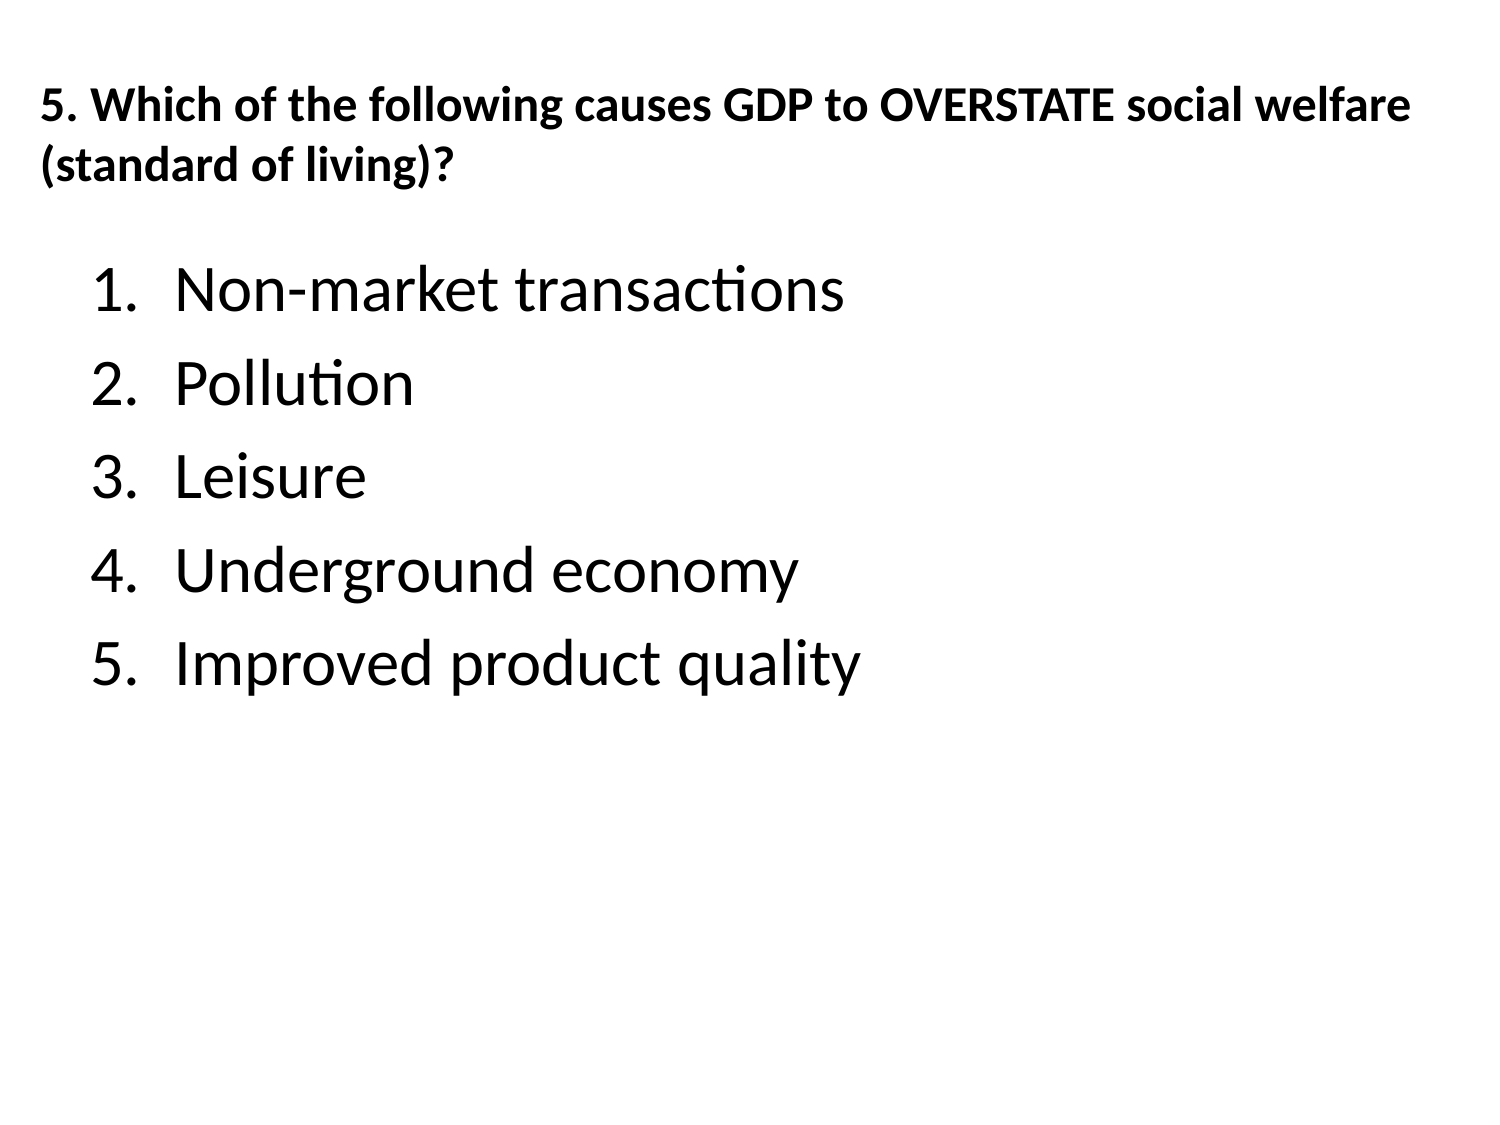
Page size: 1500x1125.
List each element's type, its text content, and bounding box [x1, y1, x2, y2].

title 5. Which of the following causes GDP to OVERSTATE social welfare (standard of living)? [24, 62, 1475, 200]
list Non-market transactions Pollution Leisure Underground economy Improved product quality [75, 237, 1100, 750]
